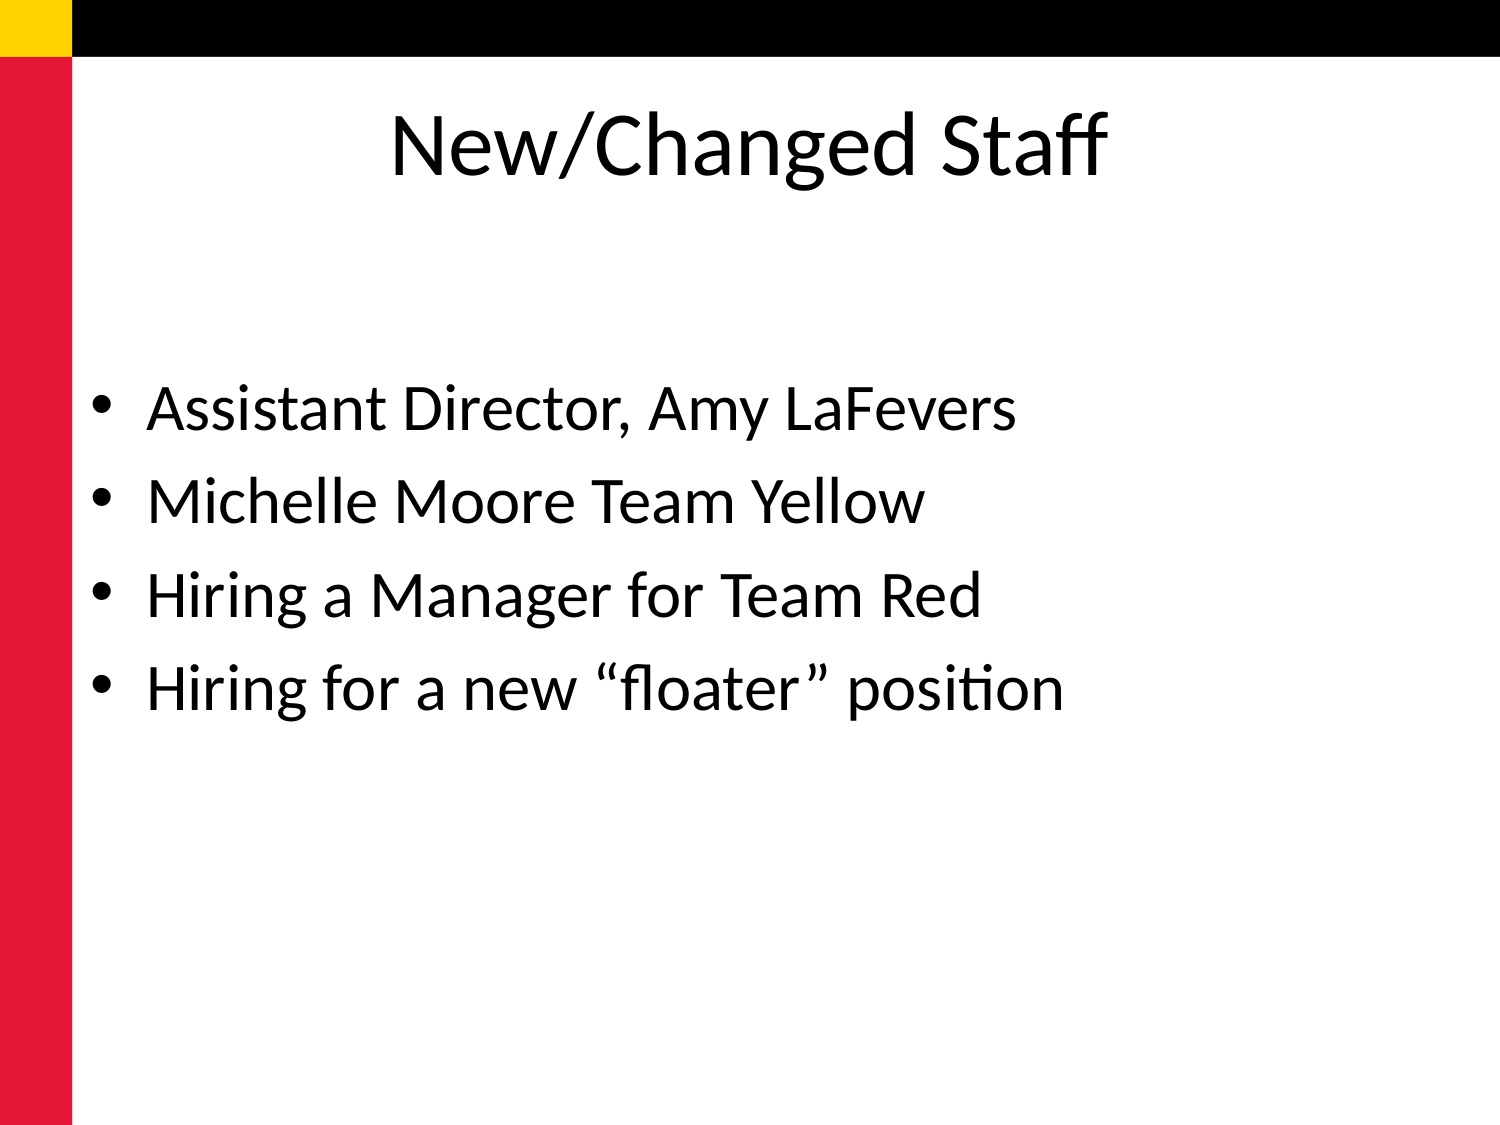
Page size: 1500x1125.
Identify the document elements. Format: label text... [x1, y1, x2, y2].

list Assistant Director, Amy LaFevers Michelle Moore Team Yellow Hiring a Manager for Team Red Hiring for a new “floater” position [75, 262, 1425, 1005]
title New/Changed Staff [75, 45, 1425, 233]
picture [0, 0, 1500, 1125]
